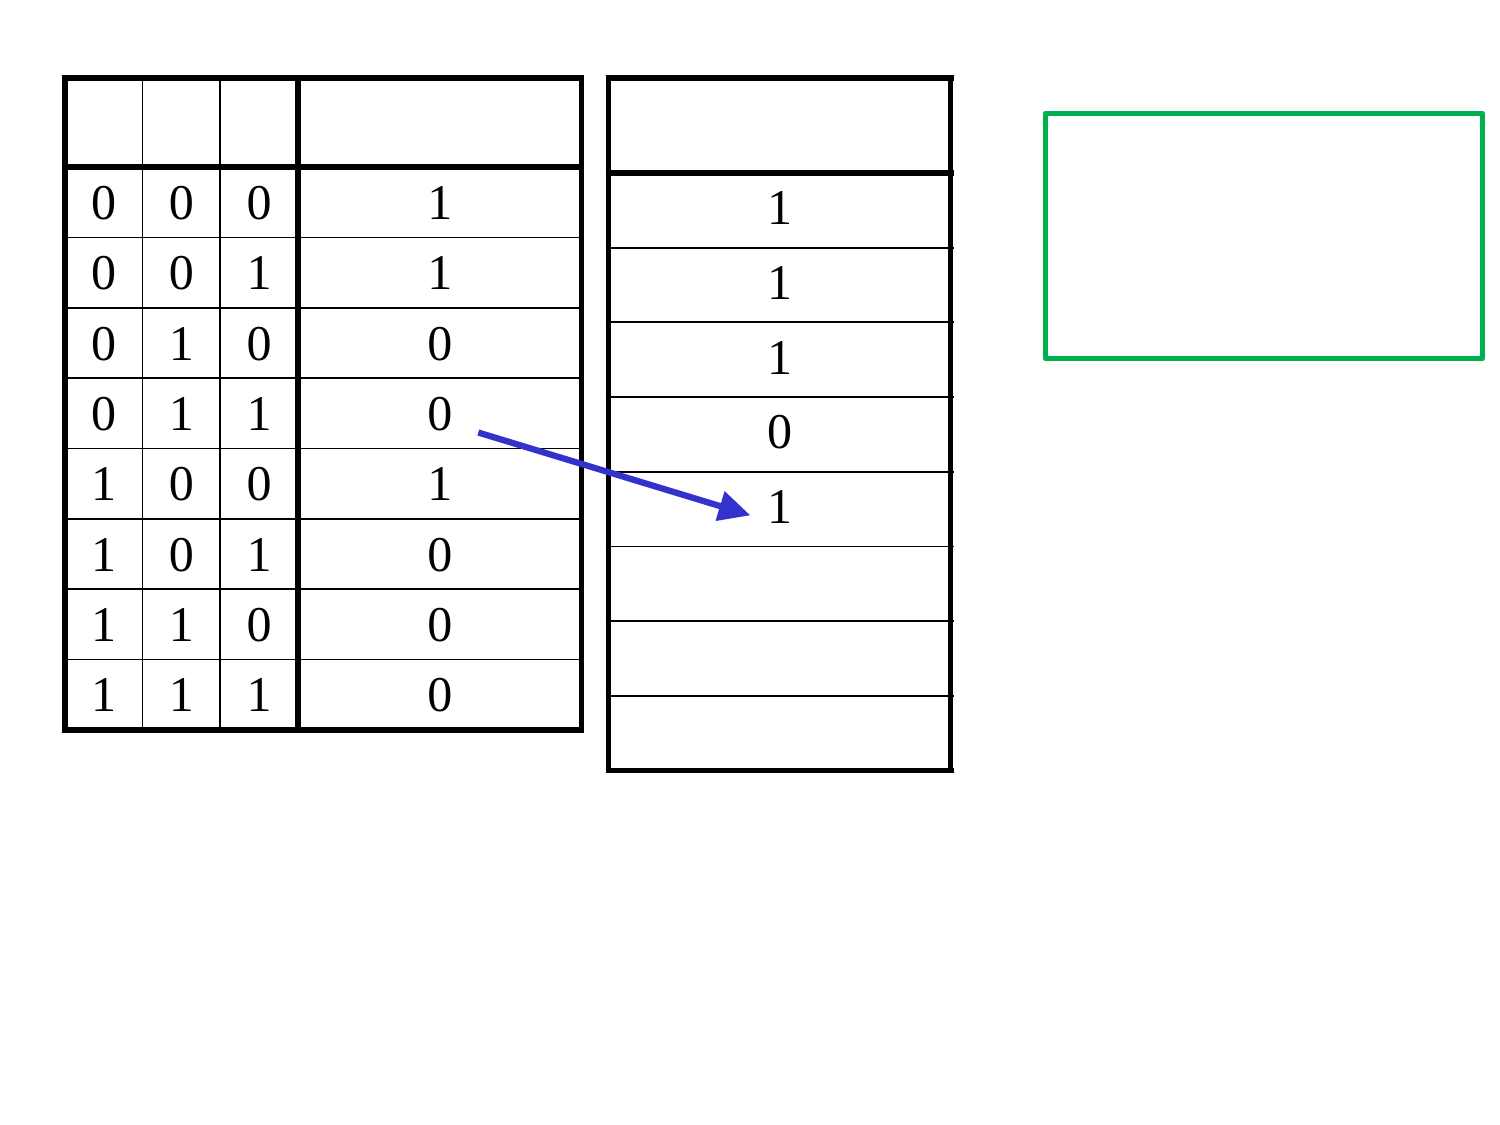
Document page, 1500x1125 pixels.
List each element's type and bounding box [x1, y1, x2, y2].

text_box [478, 432, 751, 520]
